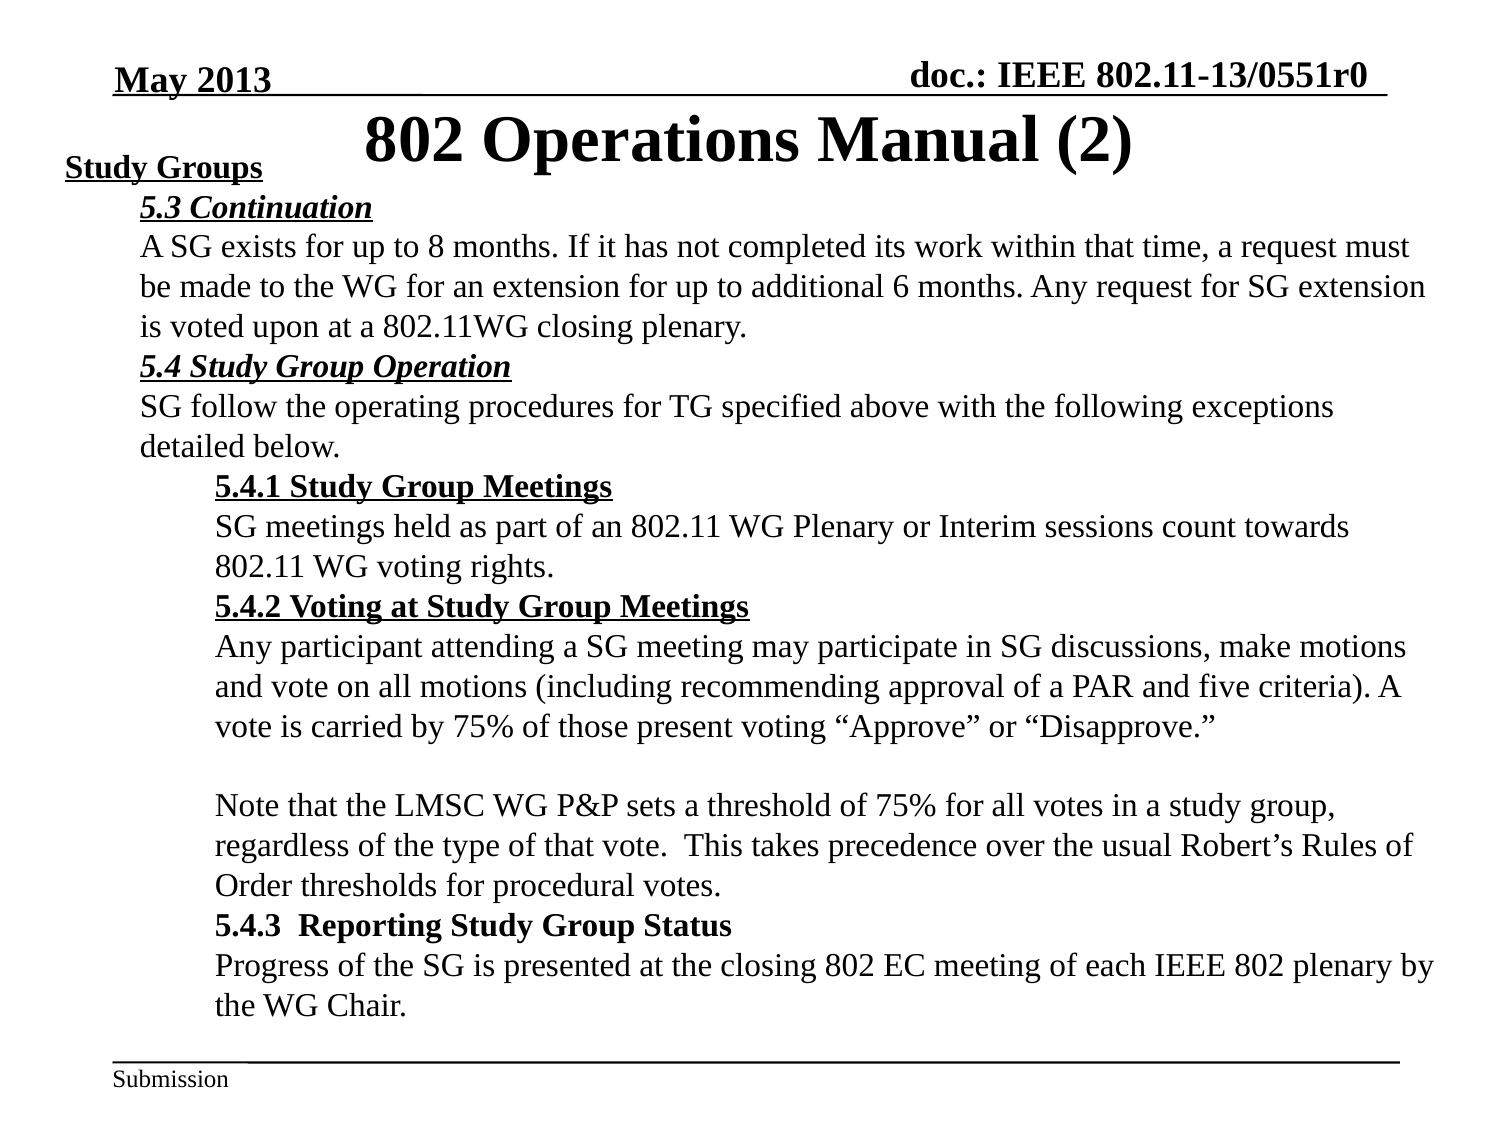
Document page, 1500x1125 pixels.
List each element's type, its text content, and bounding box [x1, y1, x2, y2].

text_box Study Groups 5.3 Continuation A SG exists for up to 8 months. If it has not completed its work within that time, a request must be made to the WG for an extension for up to additional 6 months. Any request for SG extension is voted upon at a 802.11WG closing plenary. 5.4 Study Group Operation SG follow the operating procedures for TG specified above with the following exceptions detailed below. 5.4.1 Study Group Meetings SG meetings held as part of an 802.11 WG Plenary or Interim sessions count towards 802.11 WG voting rights. 5.4.2 Voting at Study Group Meetings Any participant attending a SG meeting may participate in SG discussions, make motions and vote on all motions (including recommending approval of a PAR and five criteria). A vote is carried by 75% of those present voting “Approve” or “Disapprove.” Note that the LMSC WG P&P sets a threshold of 75% for all votes in a study group, regardless of the type of that vote. This takes precedence over the usual Robert’s Rules of Order thresholds for procedural votes. 5.4.3 Reporting Study Group Status Progress of the SG is presented at the closing 802 EC meeting of each IEEE 802 plenary by the WG Chair. [49, 137, 1463, 1031]
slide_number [114, 54, 274, 87]
text_box 802 Operations Manual (2) [112, 87, 1388, 188]
